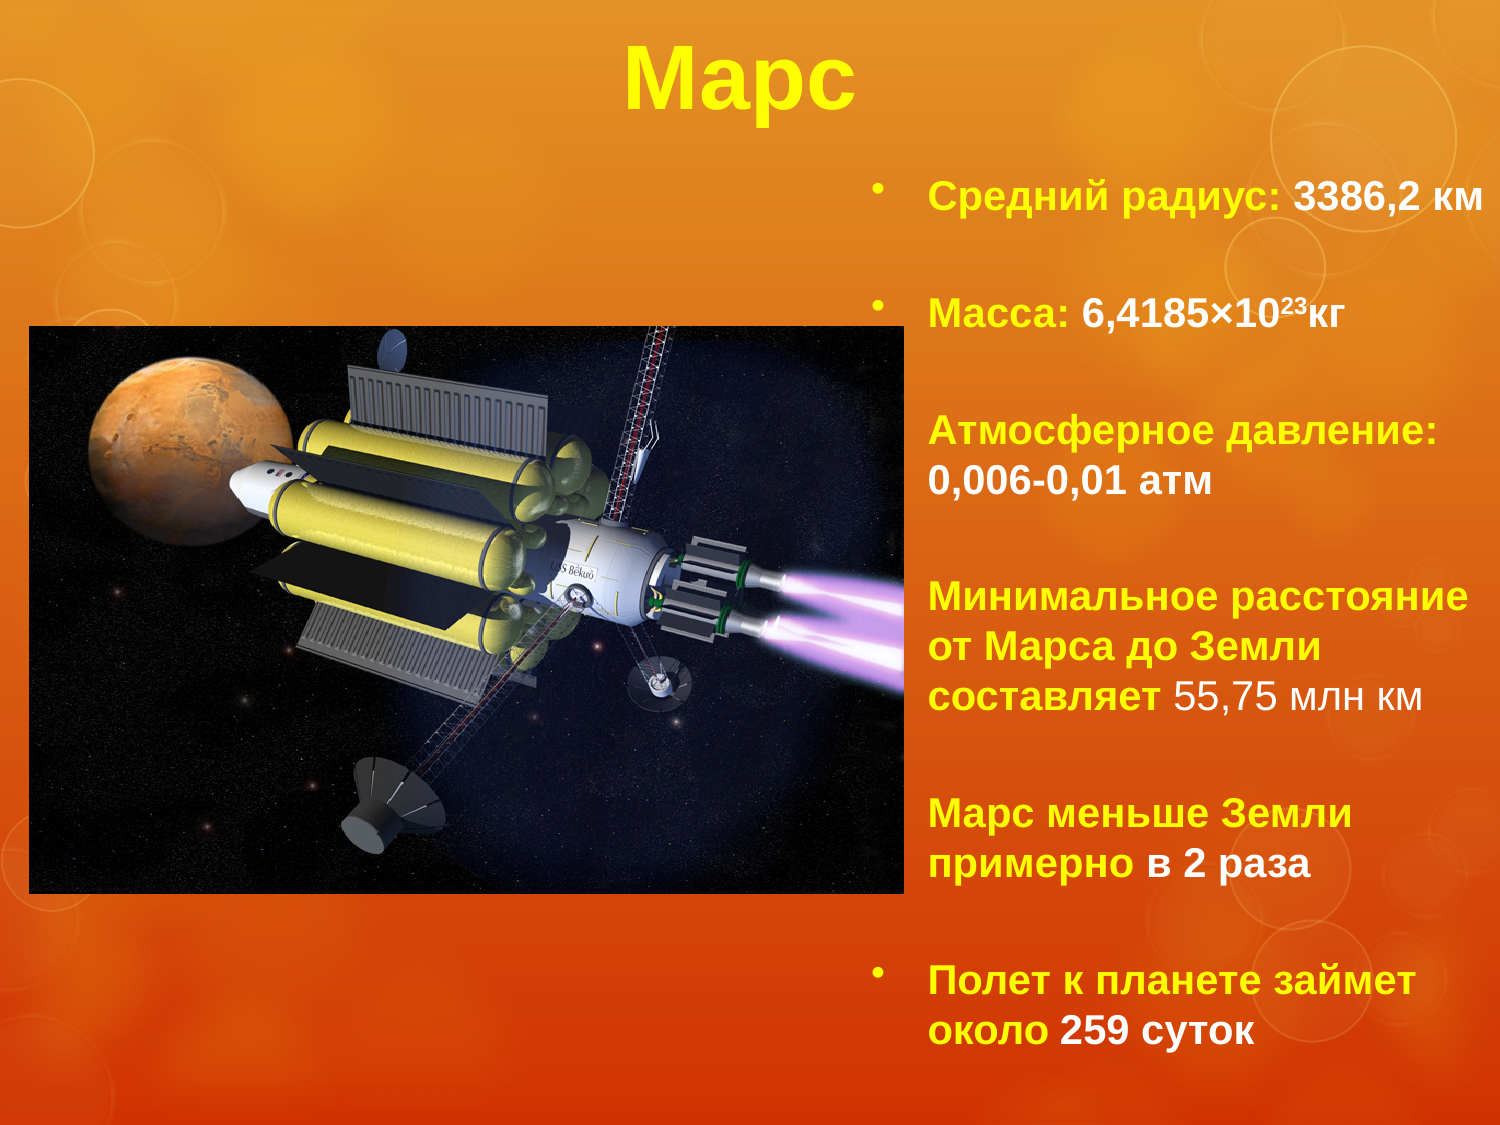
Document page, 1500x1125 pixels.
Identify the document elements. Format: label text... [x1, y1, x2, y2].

text_box Средний радиус: 3386,2 км Масса: 6,4185×1023кг Атмосферное давление: 0,006-0,01 атм Минимальное расстояние от Марса до Земли составляет 55,75 млн км Марс меньше Земли примерно в 2 раза Полет к планете займет около 259 суток [856, 161, 1500, 1094]
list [28, 325, 905, 894]
text_box Марс [64, 8, 1415, 137]
